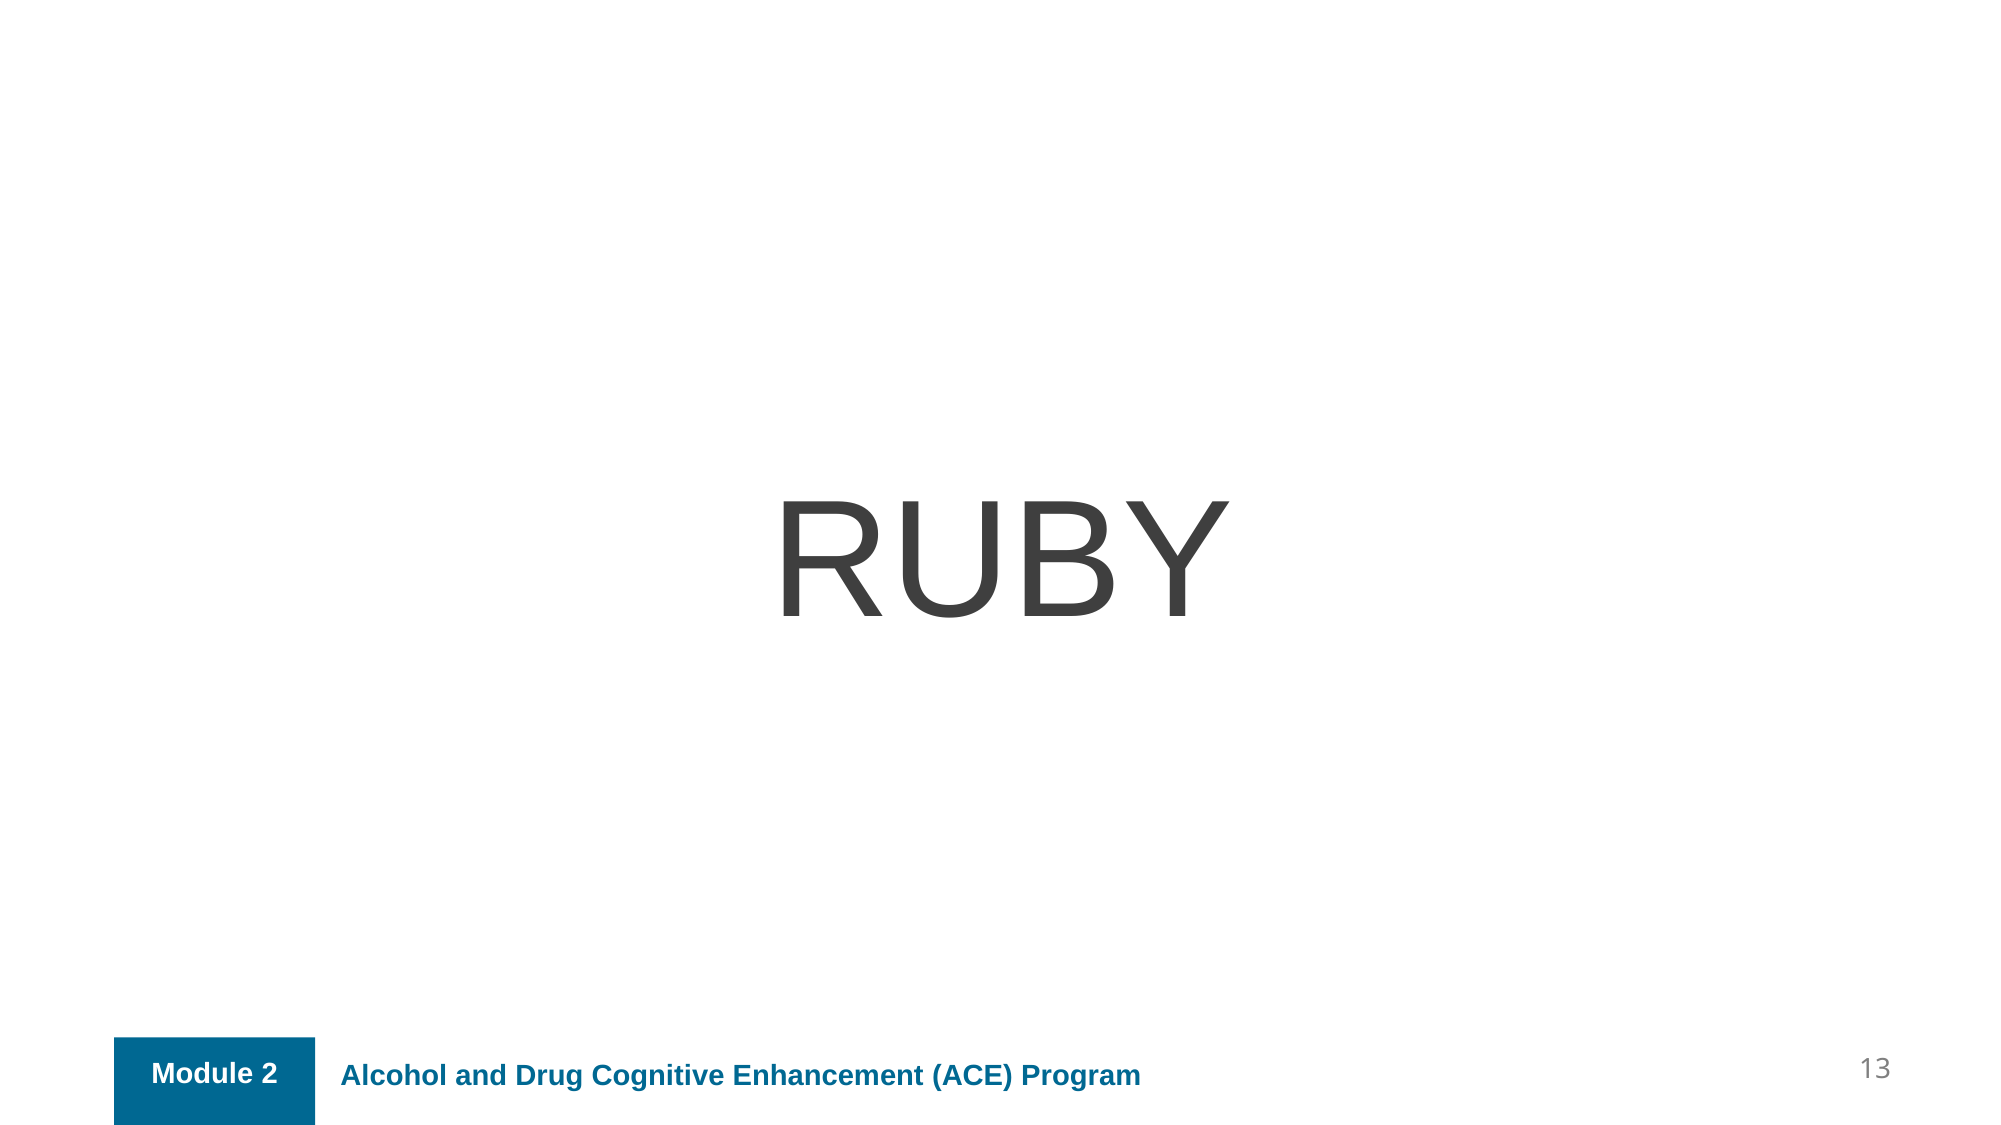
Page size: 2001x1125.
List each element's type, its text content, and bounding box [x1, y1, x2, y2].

title RUBY [114, 441, 1890, 683]
slide_number 13 [1590, 1051, 1891, 1081]
